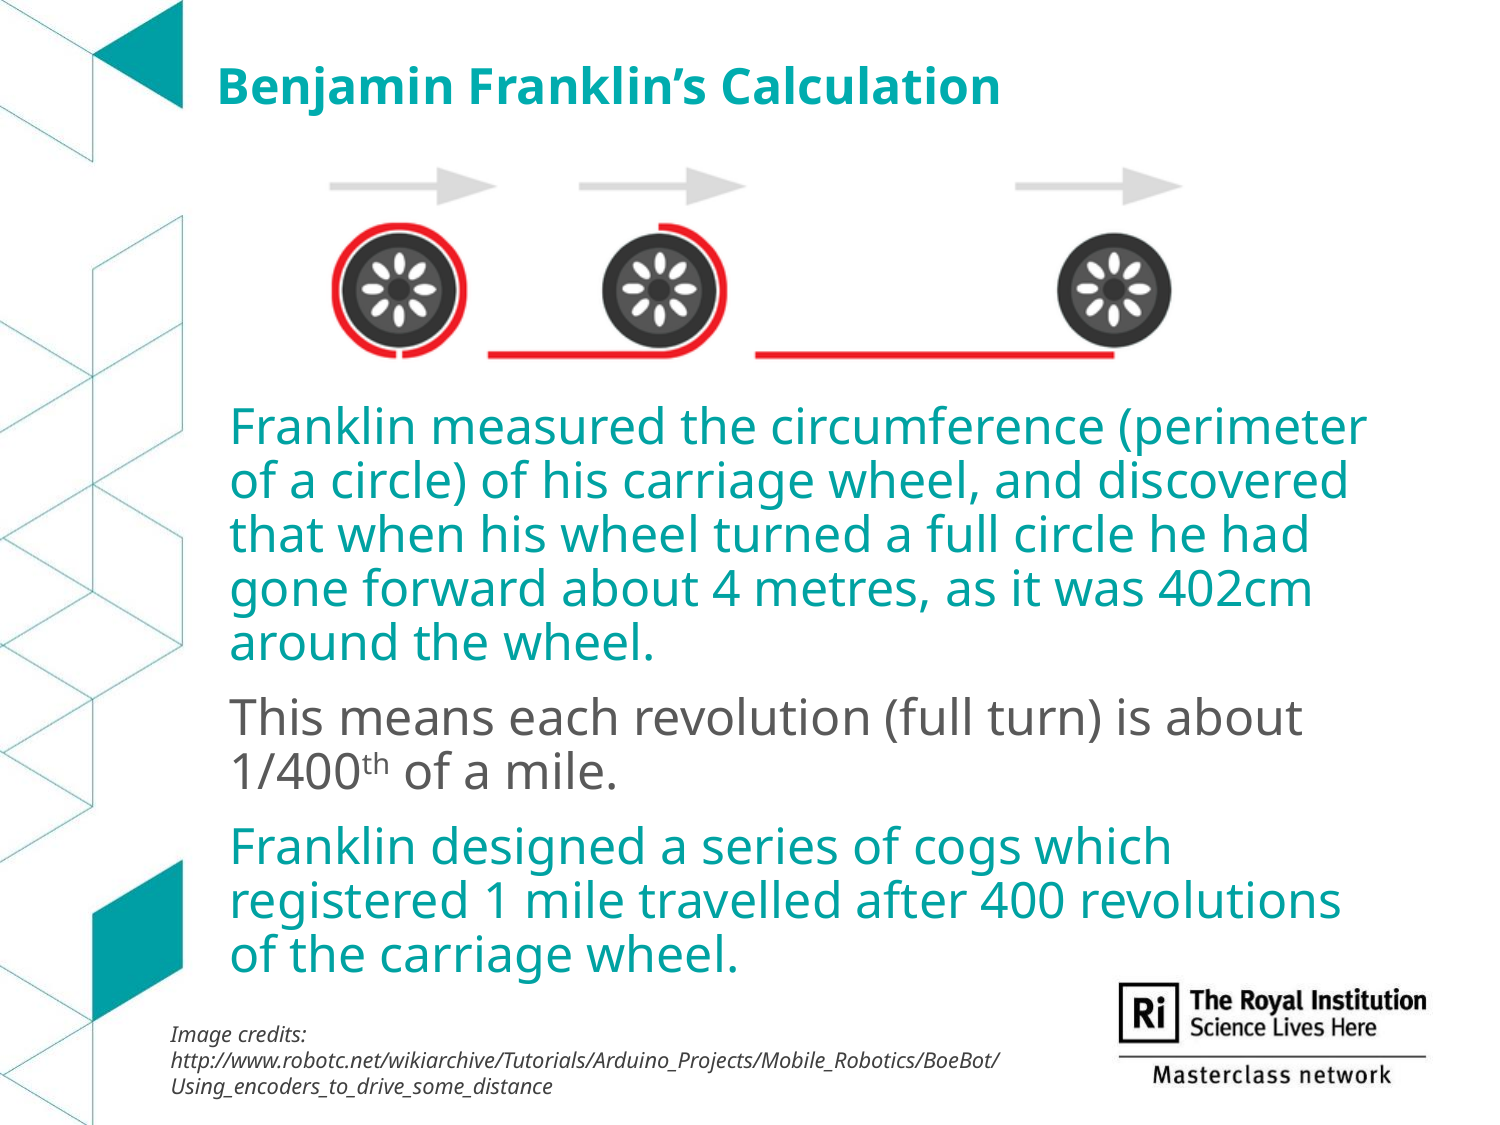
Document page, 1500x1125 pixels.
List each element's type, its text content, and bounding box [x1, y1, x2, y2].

picture [0, 0, 215, 1125]
text_box Image credits: http://www.robotc.net/wikiarchive/Tutorials/Arduino_Projects/Mobile_Robotics/BoeBot/Using_encoders_to_drive_some_distance [215, 1012, 1075, 1125]
text_box [374, 486, 1125, 548]
text_box Franklin measured the circumference (perimeter of a circle) of his carriage wheel, and discovered that when his wheel turned a full circle he had gone forward about 4 metres, as it was 402cm around the wheel. This means each revolution (full turn) is about 1/400th of a mile. Franklin designed a series of cogs which registered 1 mile travelled after 400 revolutions of the carriage wheel. [215, 394, 1398, 683]
picture [1112, 975, 1436, 1102]
text_box Benjamin Franklin’s Calculation [215, 46, 1149, 122]
picture [268, 140, 1206, 394]
